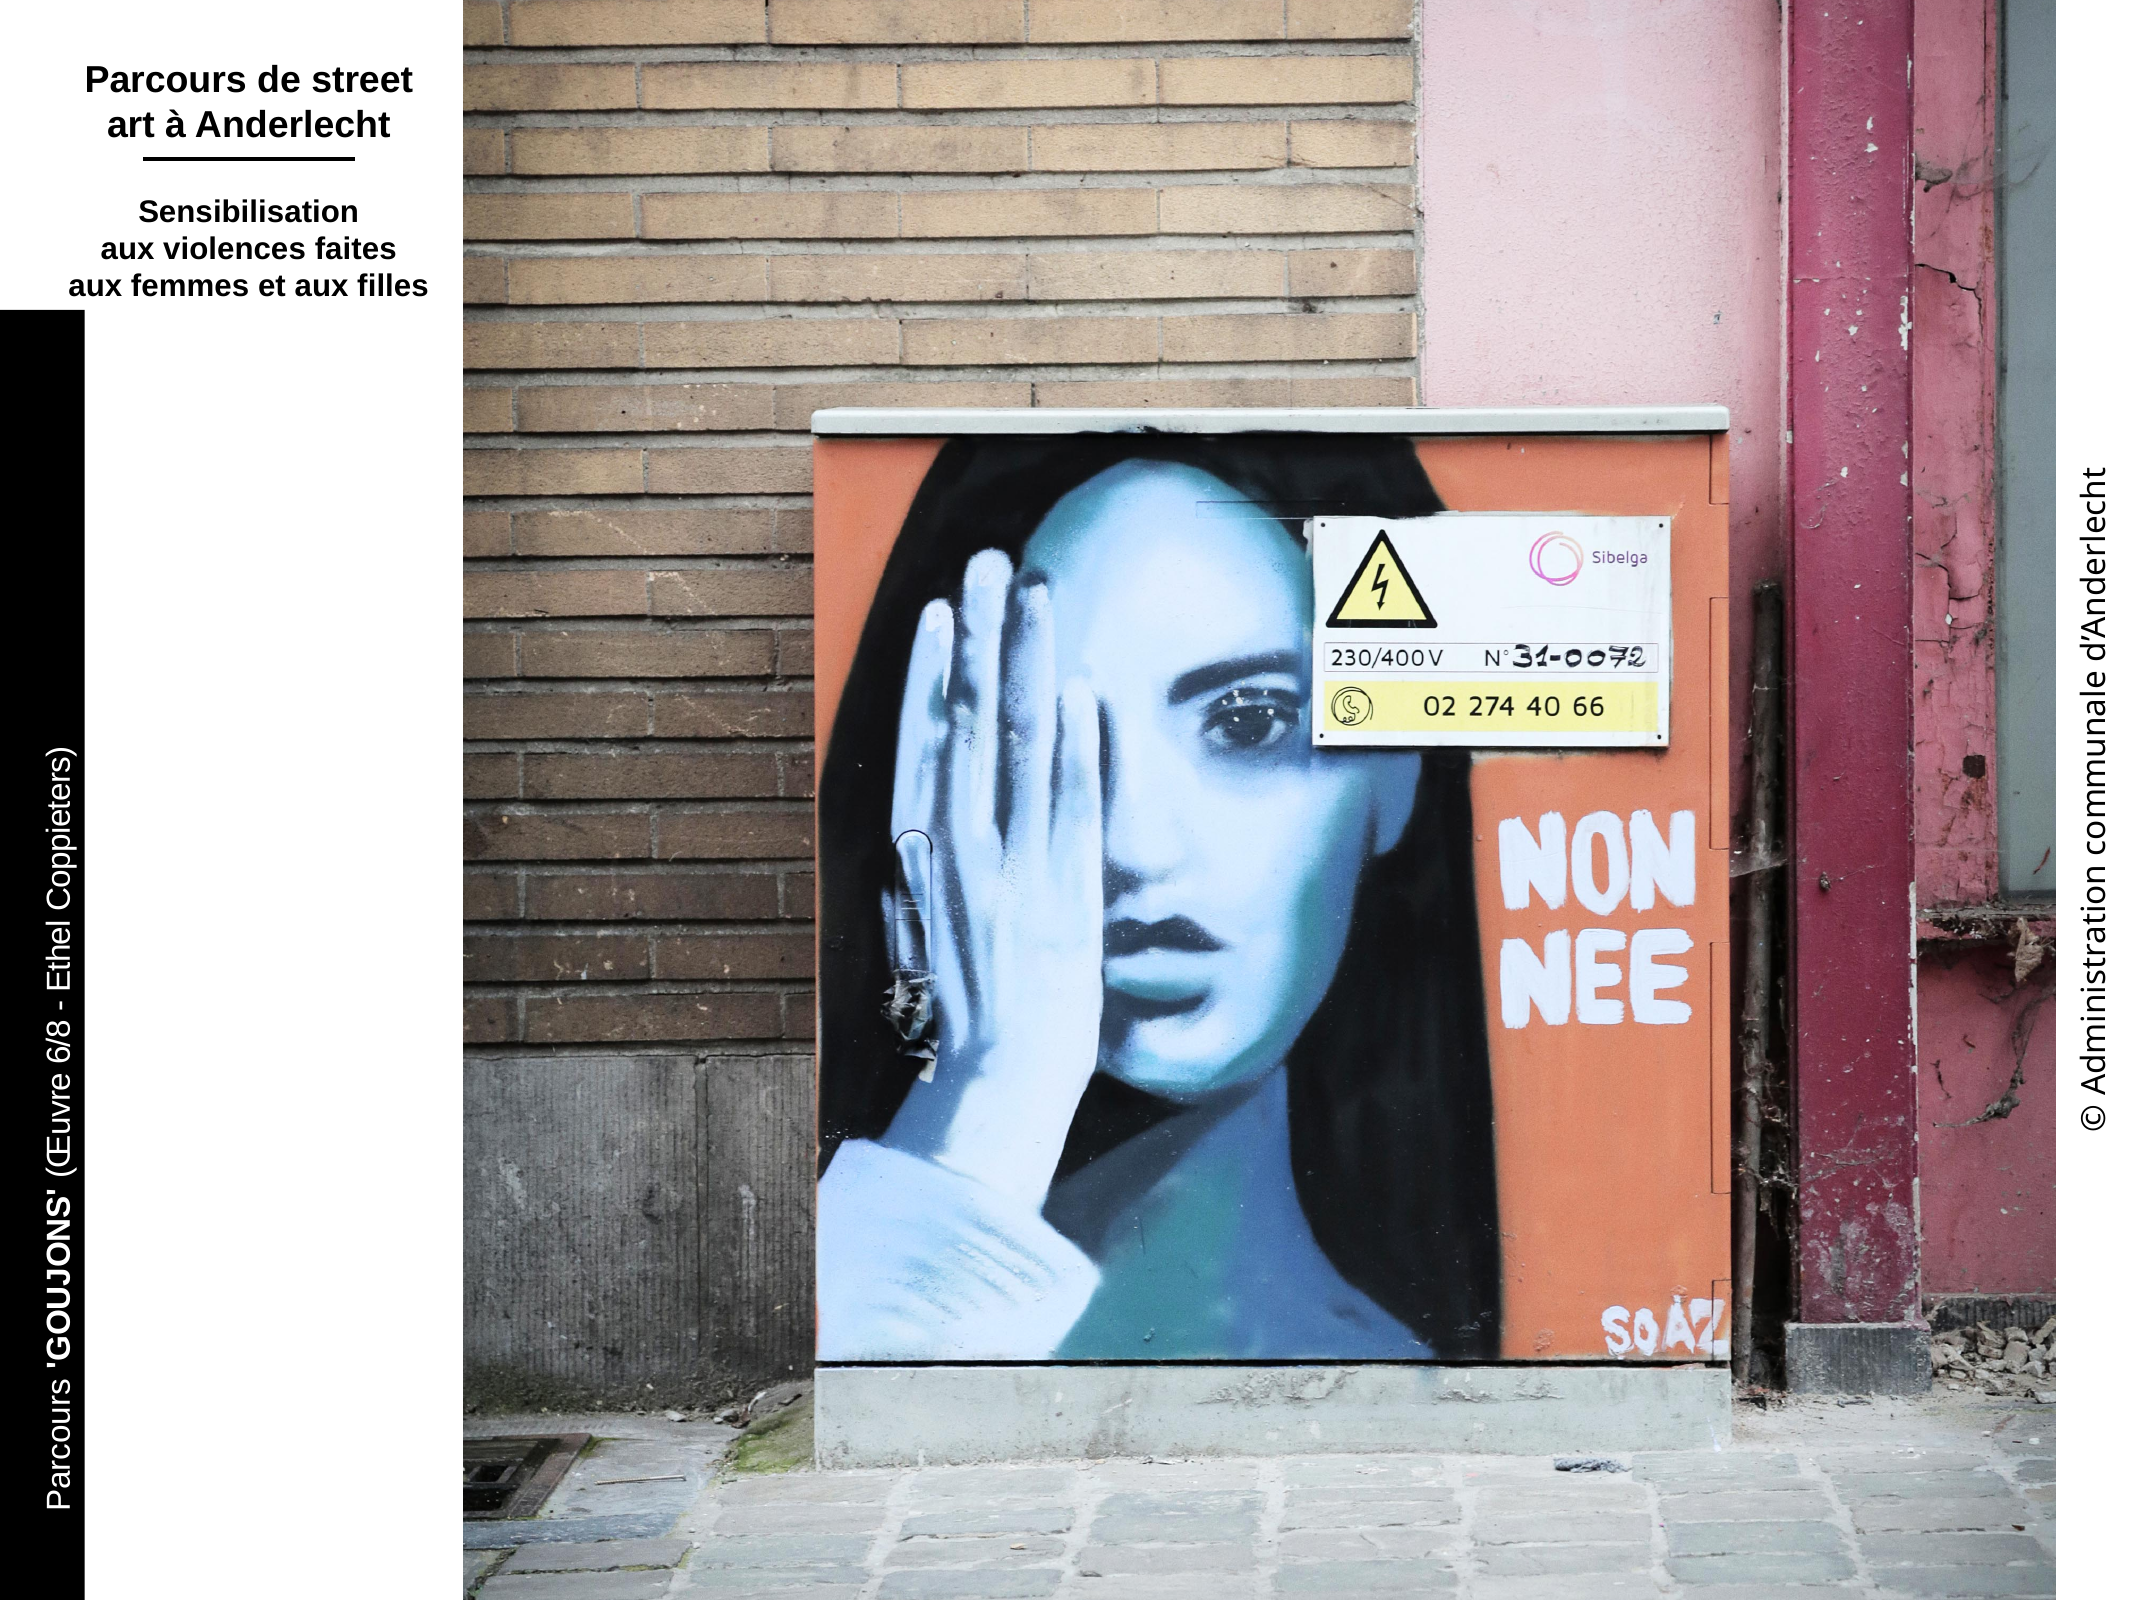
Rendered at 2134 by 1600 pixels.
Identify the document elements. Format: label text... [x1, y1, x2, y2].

picture [462, 0, 2056, 1600]
text_box © Administration communale d’Anderlecht [2065, 459, 2120, 1141]
text_box Parcours de street art à Anderlecht [0, 46, 457, 153]
text_box Sensibilisation aux violences faites aux femmes et aux filles [0, 182, 457, 312]
text_box Parcours 'GOUJONS' (Œuvre 6/8 - Ethel Coppieters) [0, 312, 85, 1600]
